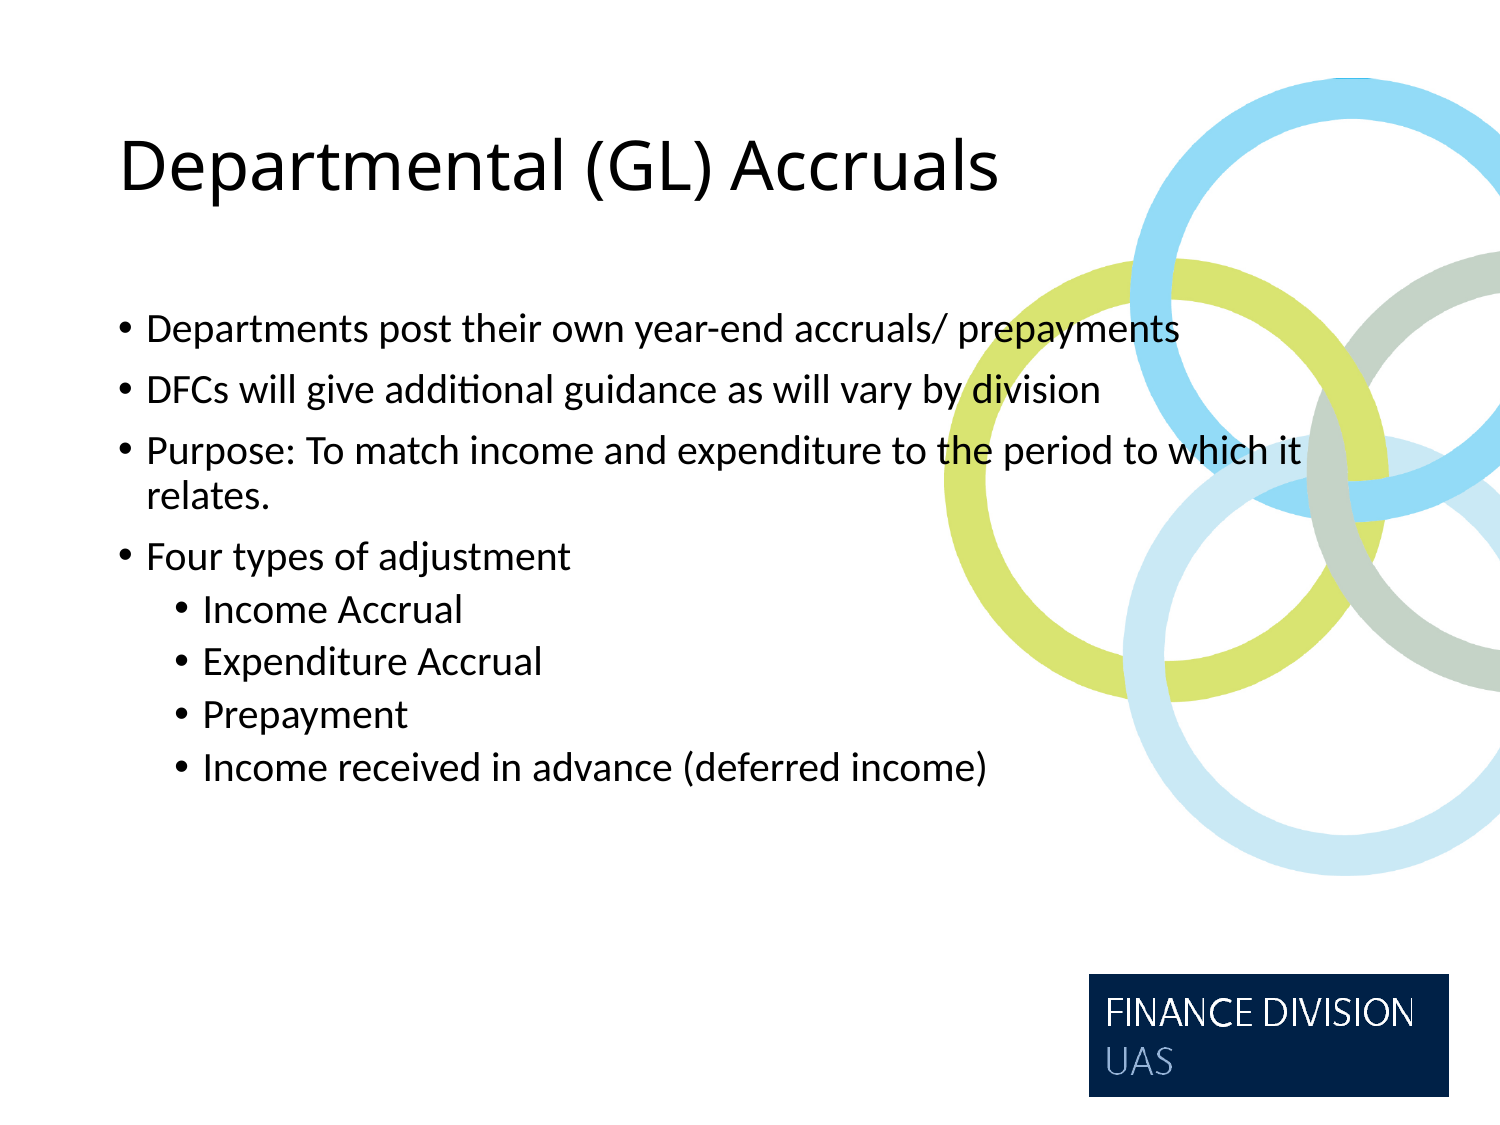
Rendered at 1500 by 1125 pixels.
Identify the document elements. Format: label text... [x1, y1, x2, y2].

list Departments post their own year-end accruals/ prepayments DFCs will give additional guidance as will vary by division Purpose: To match income and expenditure to the period to which it relates. Four types of adjustment Income Accrual Expenditure Accrual Prepayment Income received in advance (deferred income) [103, 299, 1397, 1014]
picture [1089, 974, 1449, 1097]
title Departmental (GL) Accruals [103, 59, 1397, 278]
